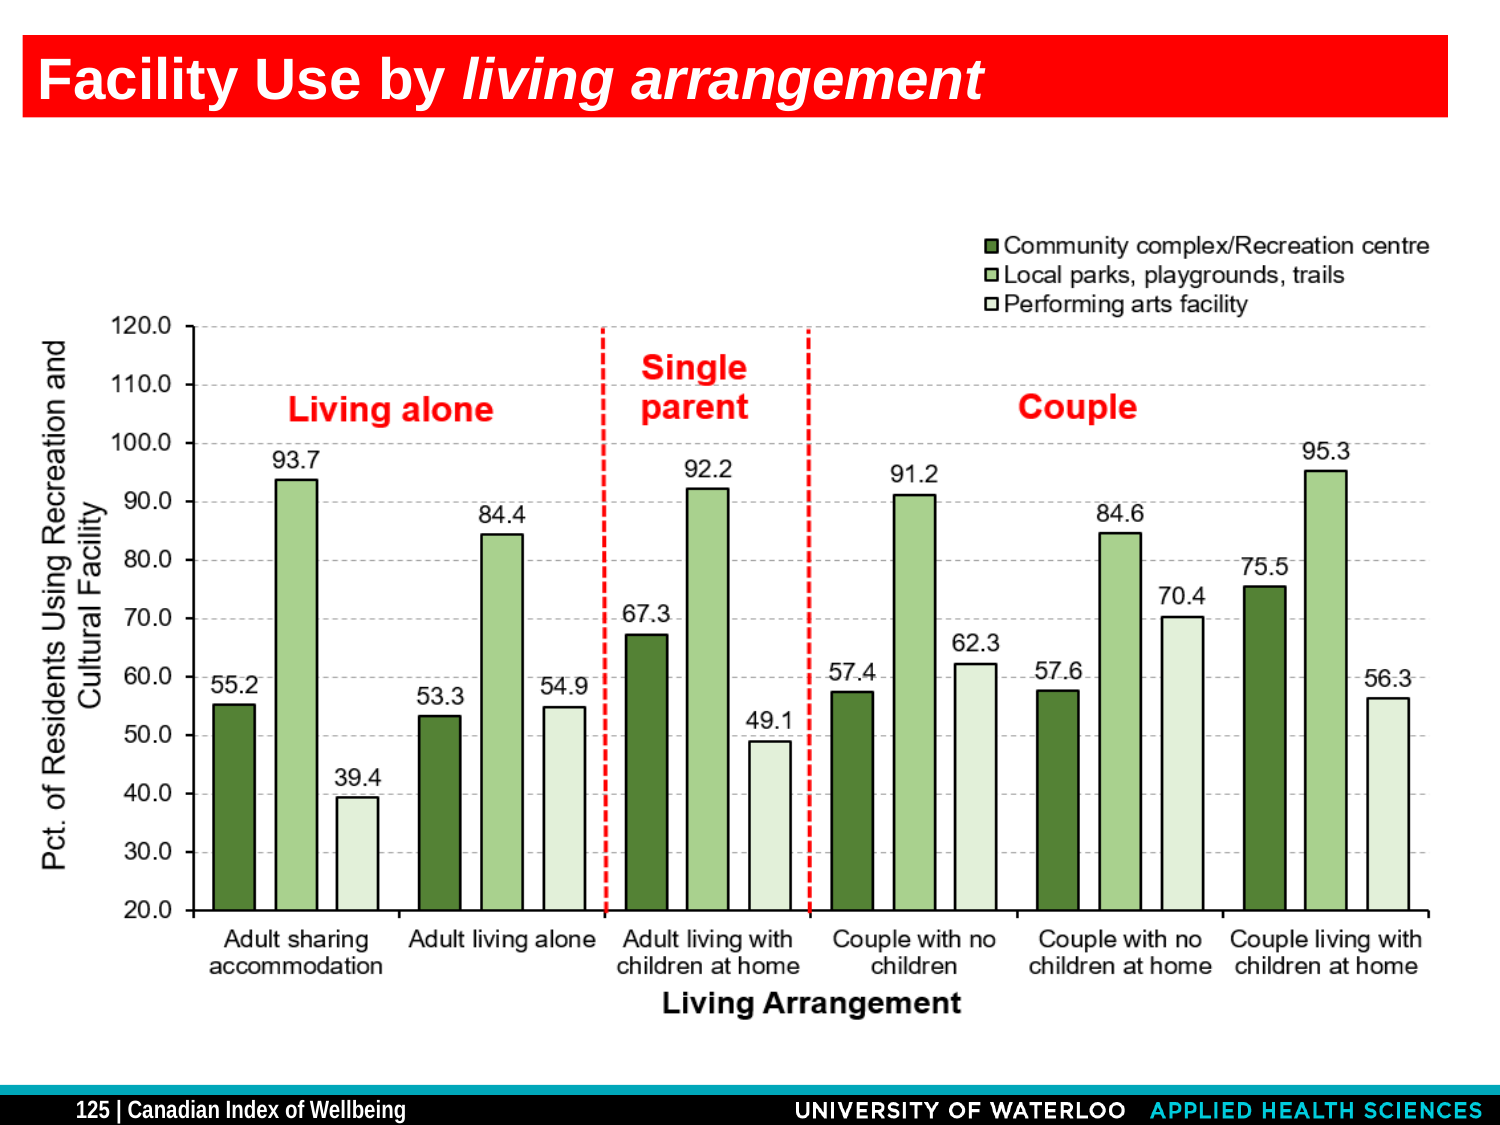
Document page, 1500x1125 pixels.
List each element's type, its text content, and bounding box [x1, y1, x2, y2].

picture [0, 1095, 1500, 1125]
picture [31, 230, 1458, 1030]
text_box Facility Use by living arrangement [22, 35, 1448, 118]
